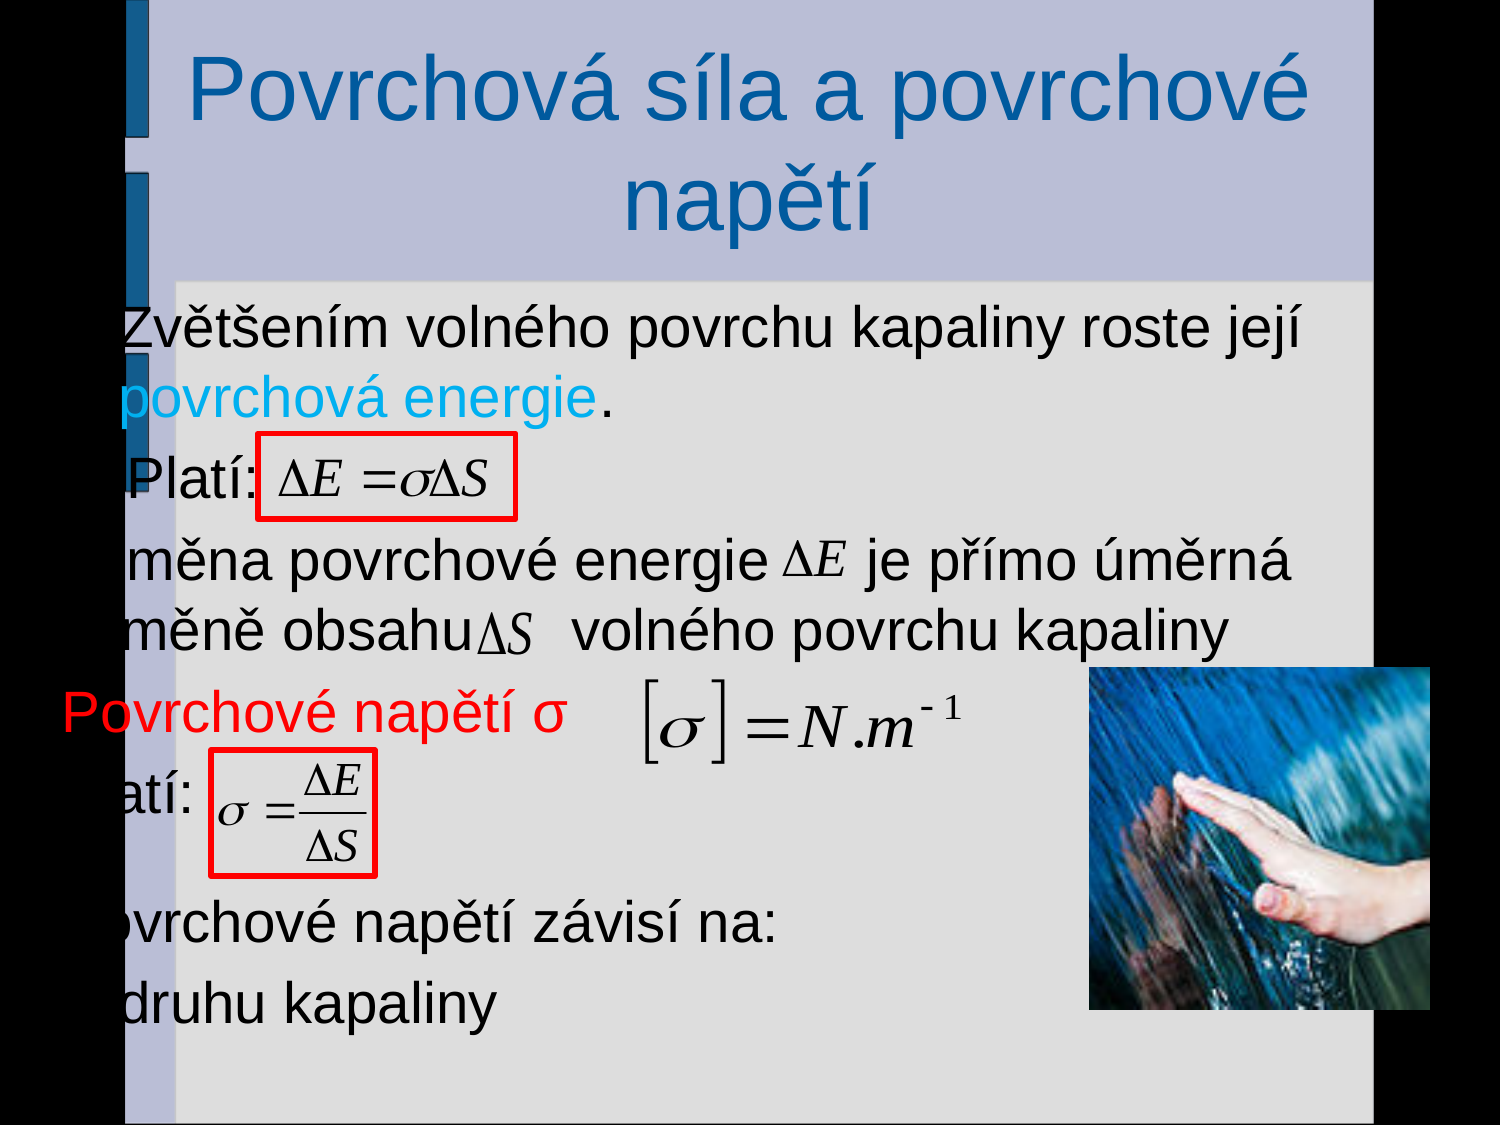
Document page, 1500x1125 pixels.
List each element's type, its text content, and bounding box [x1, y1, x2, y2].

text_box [773, 527, 860, 587]
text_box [269, 445, 505, 511]
picture [0, 1, 1500, 1125]
text_box [257, 433, 516, 520]
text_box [632, 679, 973, 774]
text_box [468, 597, 546, 672]
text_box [210, 749, 376, 873]
slide_number 7 [1074, 1024, 1426, 1103]
list Zvětšením volného povrchu kapaliny roste její povrchová energie. Platí: - změna povrchové energie je přímo úměrná změně obsahu volného povrchu kapaliny Povrchové napětí σ Platí: Povrchové napětí závisí na: druhu kapaliny [46, 280, 1398, 1055]
title Povrchová síla a povrchové napětí [74, 44, 1426, 233]
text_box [740, 544, 760, 581]
